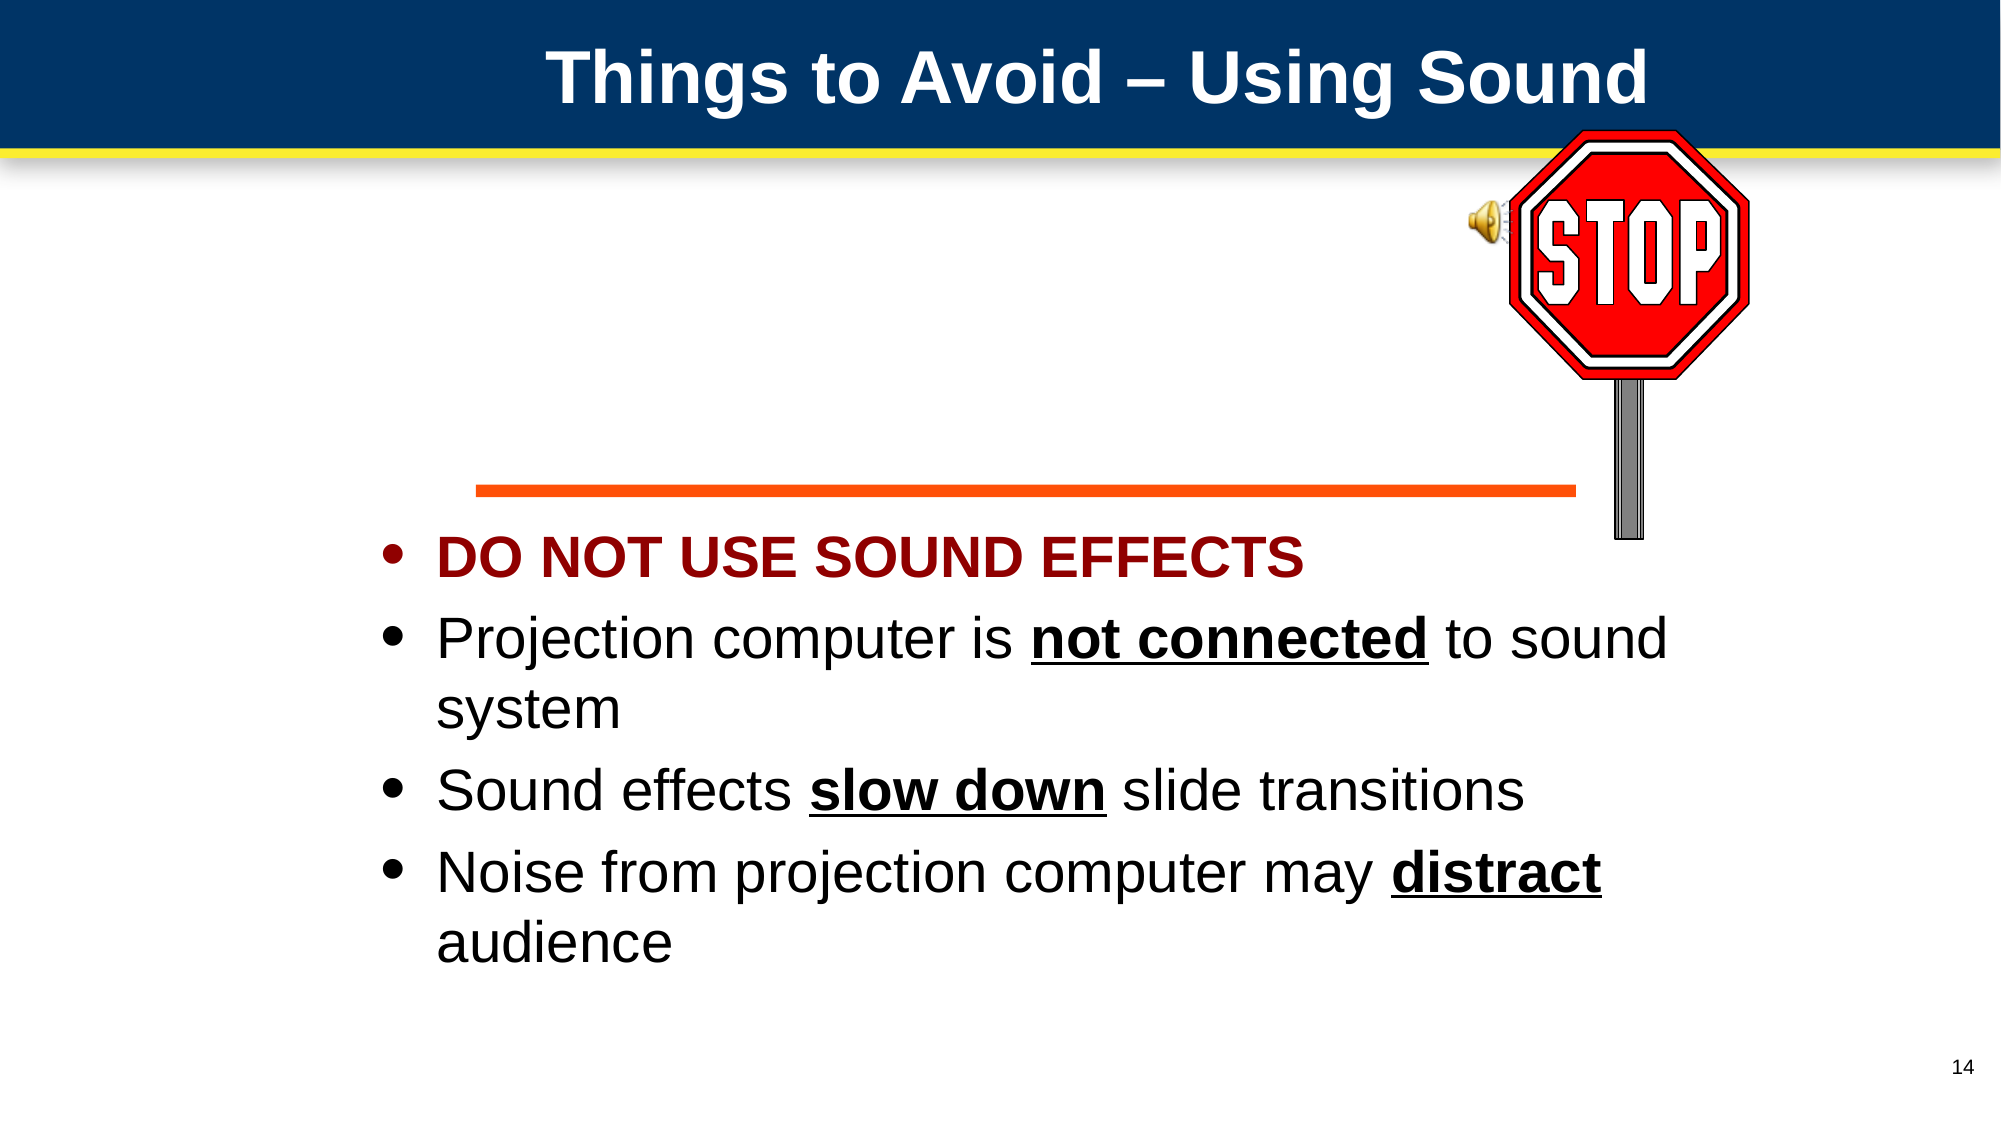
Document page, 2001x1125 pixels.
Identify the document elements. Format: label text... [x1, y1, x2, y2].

picture [1467, 199, 1518, 251]
text_box DO NOT USE SOUND EFFECTS Projection computer is not connected to sound system Sound effects slow down slide transitions Noise from projection computer may distract audience [349, 511, 1700, 1063]
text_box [475, 128, 1754, 544]
title Things to Avoid – Using Sound [215, 2, 1981, 144]
slide_number 14 [1522, 1046, 1990, 1125]
